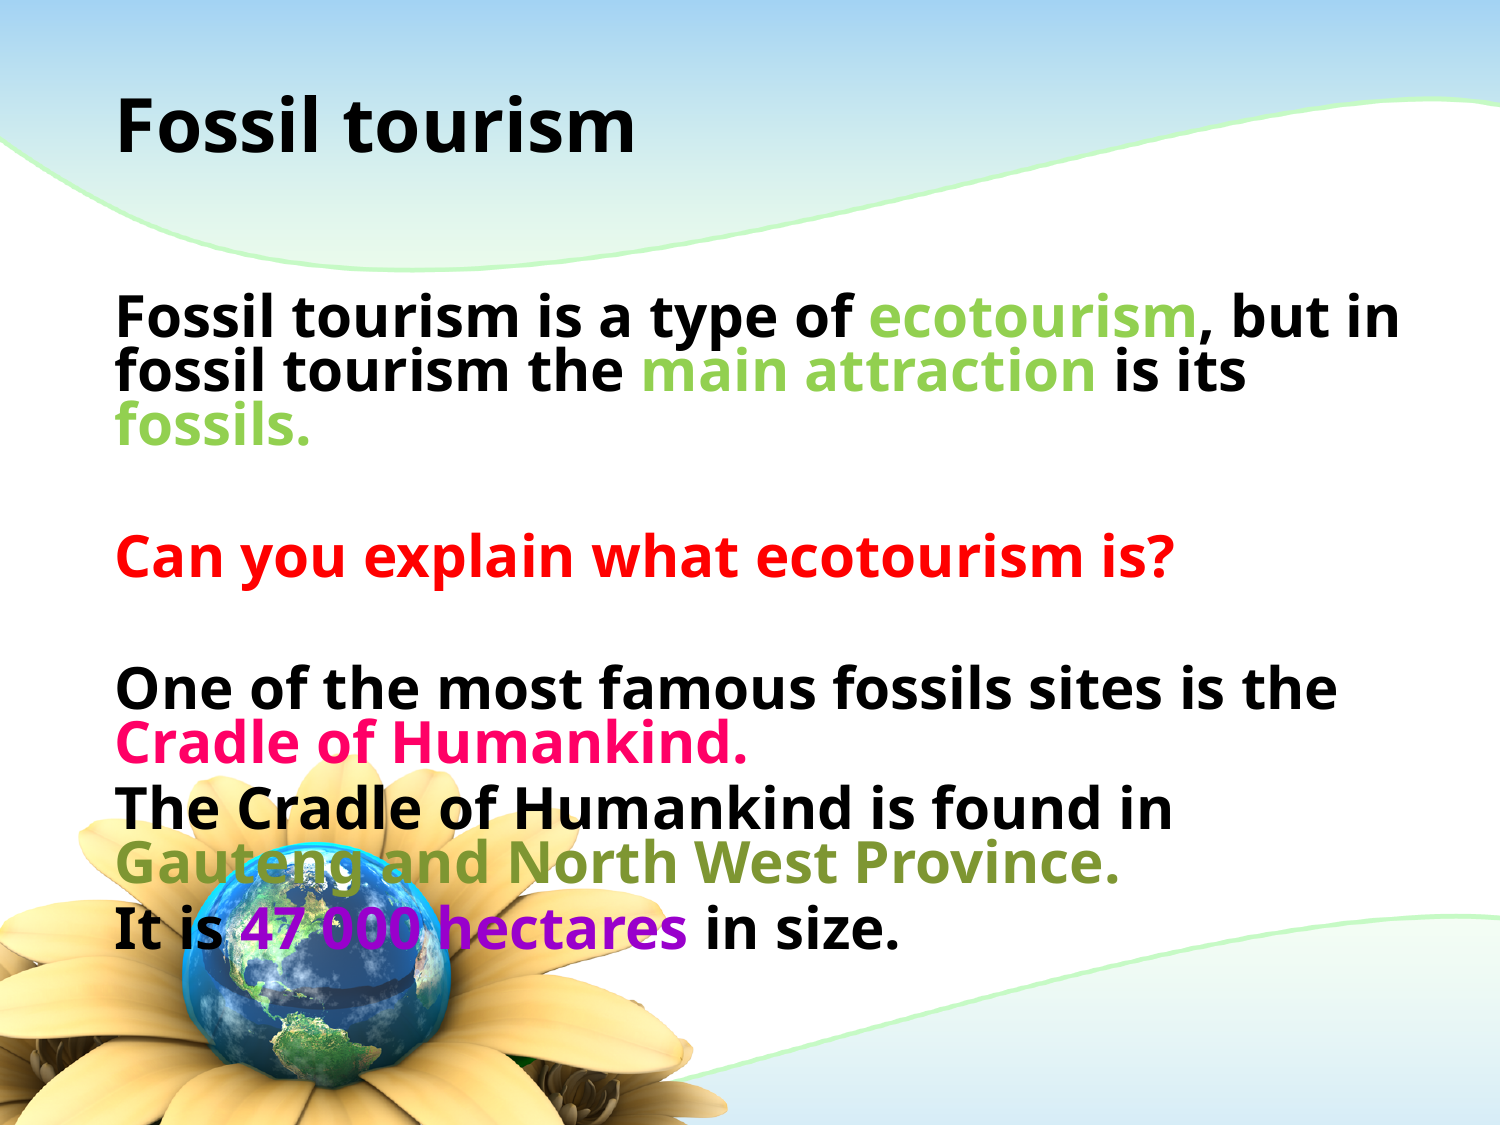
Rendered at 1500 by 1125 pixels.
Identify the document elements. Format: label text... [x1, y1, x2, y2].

title Fossil tourism [99, 70, 1450, 176]
list Fossil tourism is a type of ecotourism, but in fossil tourism the main attraction is its fossils. Can you explain what ecotourism is? One of the most famous fossils sites is the Cradle of Humankind. The Cradle of Humankind is found in Gauteng and North West Province. It is 47 000 hectares in size. [99, 287, 1450, 1005]
picture [0, 0, 1500, 1125]
